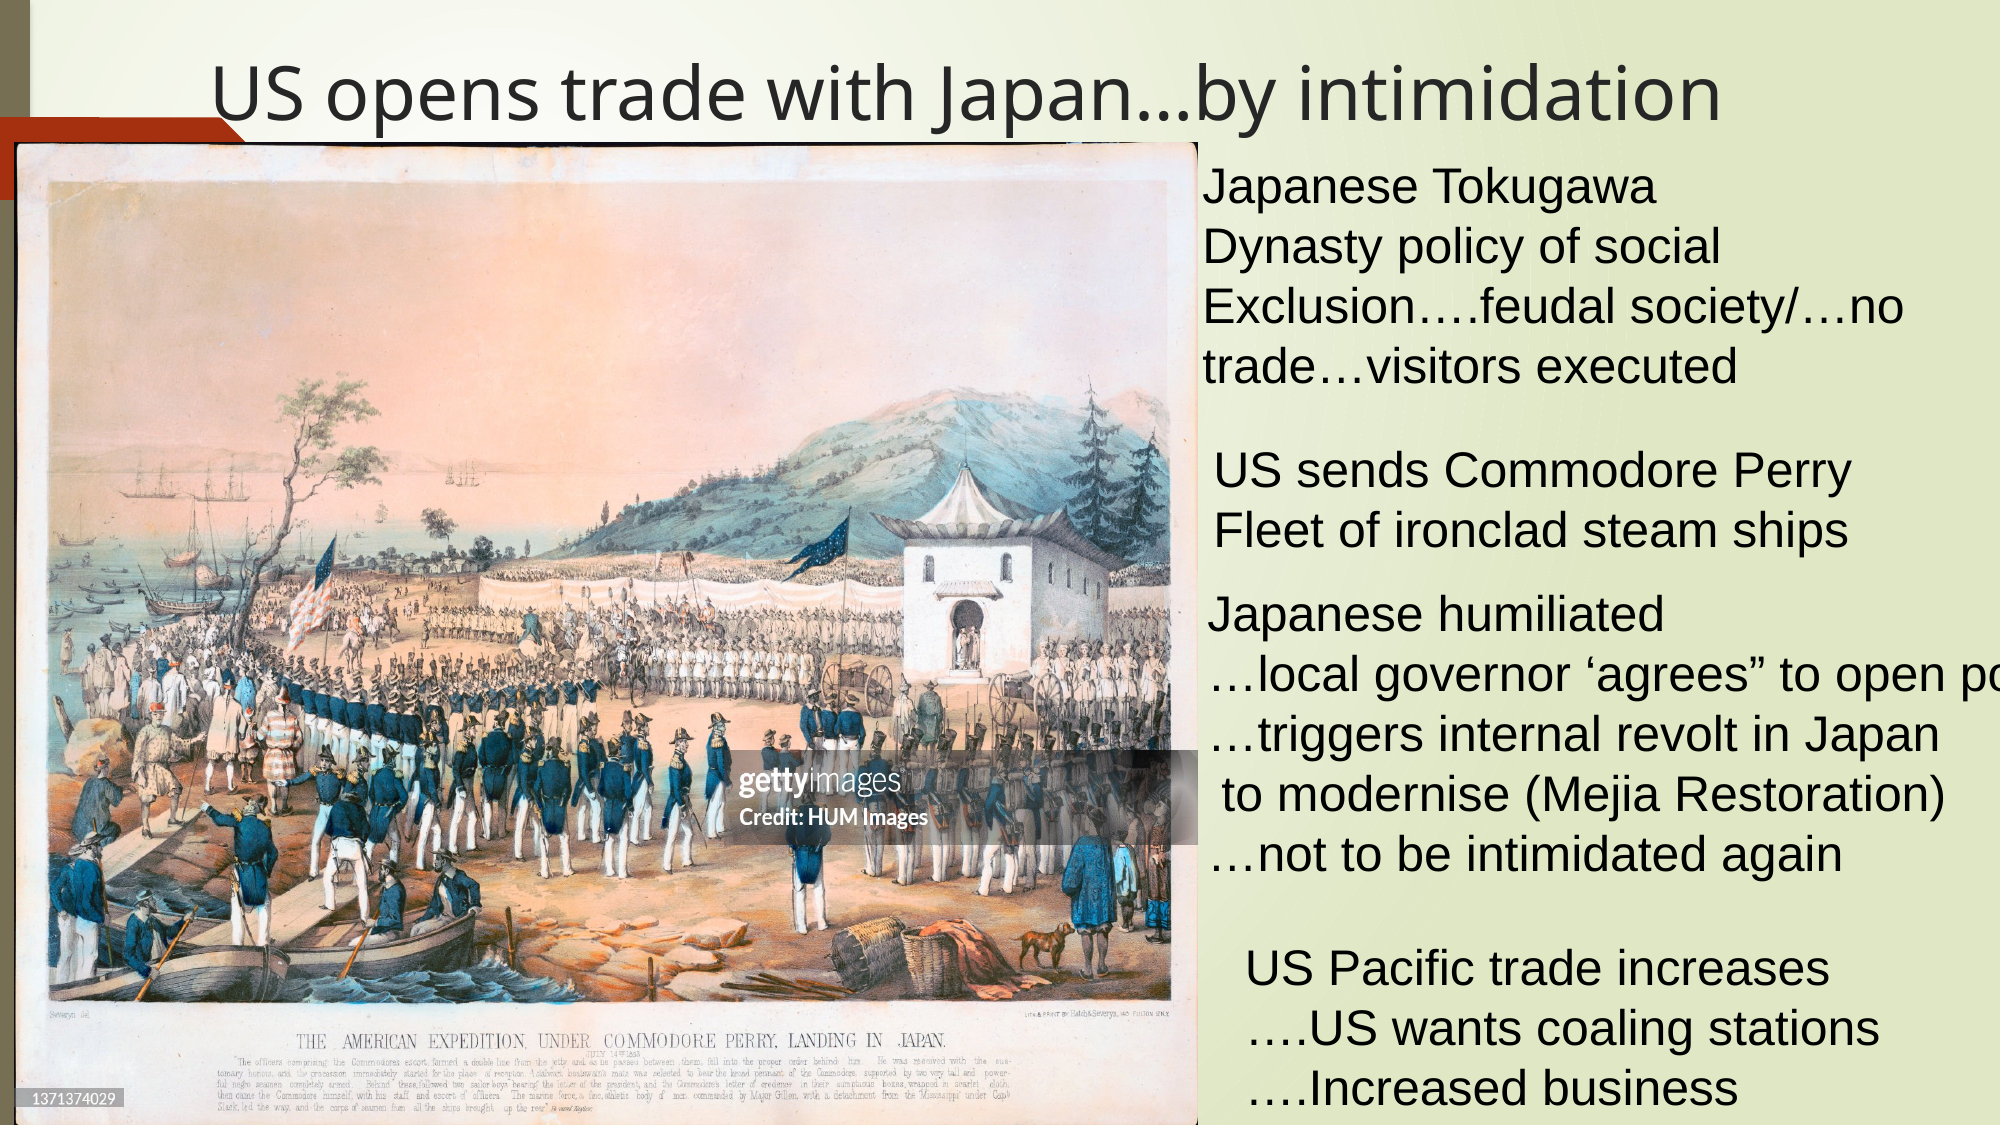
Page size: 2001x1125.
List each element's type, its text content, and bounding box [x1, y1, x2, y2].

text_box US sends Commodore Perry Fleet of ironclad steam ships [1203, 430, 1868, 565]
text_box US Pacific trade increases ….US wants coaling stations ….Increased business [1230, 928, 1896, 1123]
title US opens trade with Japan…by intimidation [194, 38, 1948, 145]
text_box Japanese humiliated …local governor ‘agrees” to open ports …triggers internal revolt in Japan to modernise (Mejia Restoration) …not to be intimidated again [1203, 573, 2000, 889]
text_box Japanese Tokugawa Dynasty policy of social Exclusion….feudal society/…no trade…visitors executed [1201, 145, 1968, 401]
picture [14, 142, 1199, 1125]
